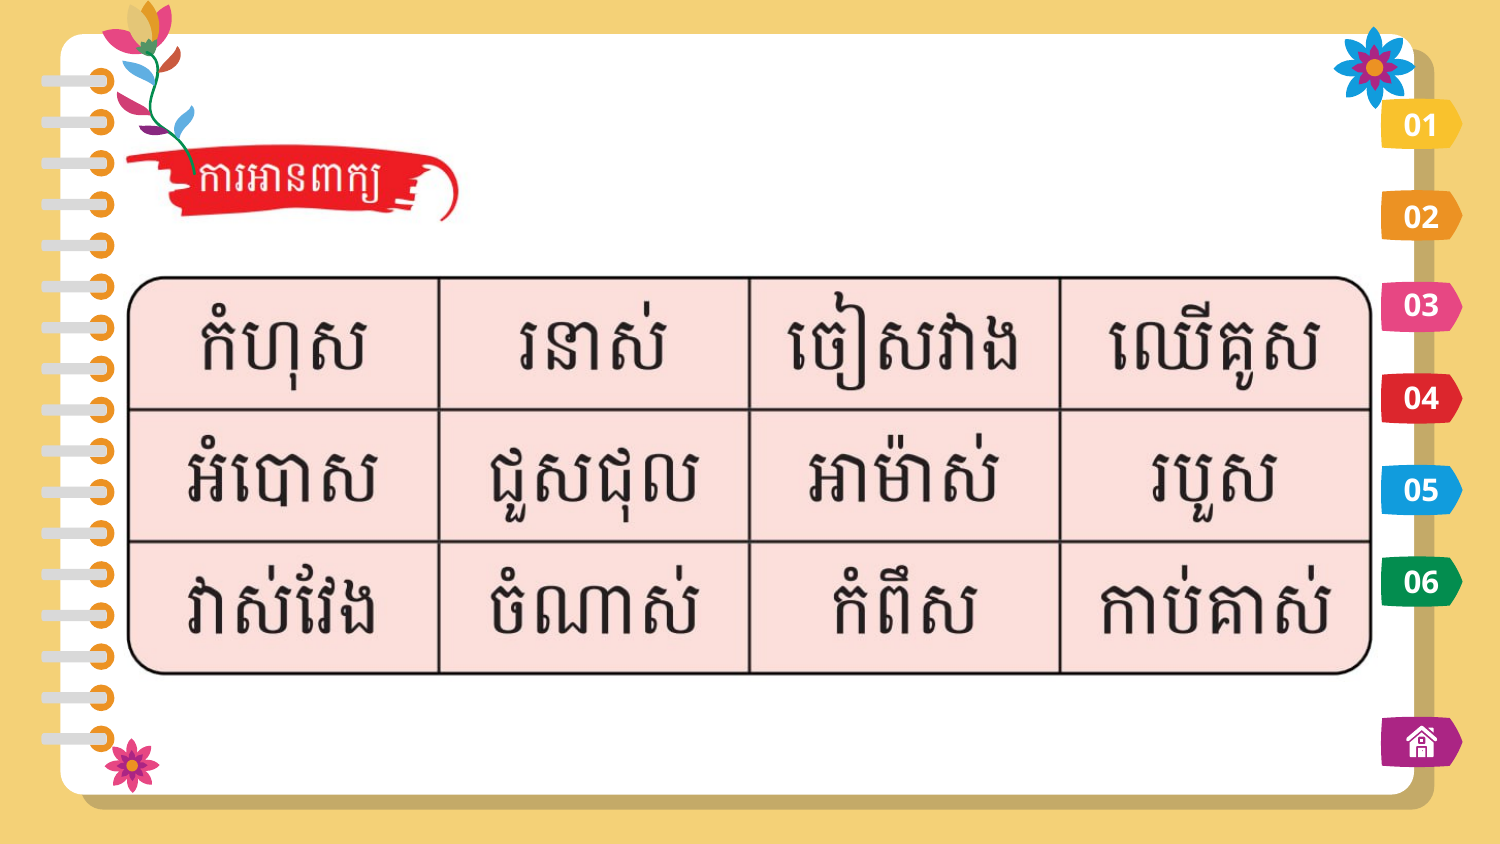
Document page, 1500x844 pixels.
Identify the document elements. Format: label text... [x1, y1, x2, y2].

text_box 03 [1386, 280, 1463, 336]
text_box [1405, 725, 1438, 758]
text_box 06 [1386, 557, 1463, 612]
picture [123, 138, 1381, 682]
text_box 01 [1380, 99, 1463, 155]
text_box [1389, 717, 1463, 766]
text_box 04 [1386, 373, 1463, 429]
text_box 02 [1386, 192, 1463, 247]
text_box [1333, 26, 1416, 109]
text_box 05 [1386, 464, 1463, 520]
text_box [87, 6, 230, 155]
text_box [104, 738, 160, 794]
